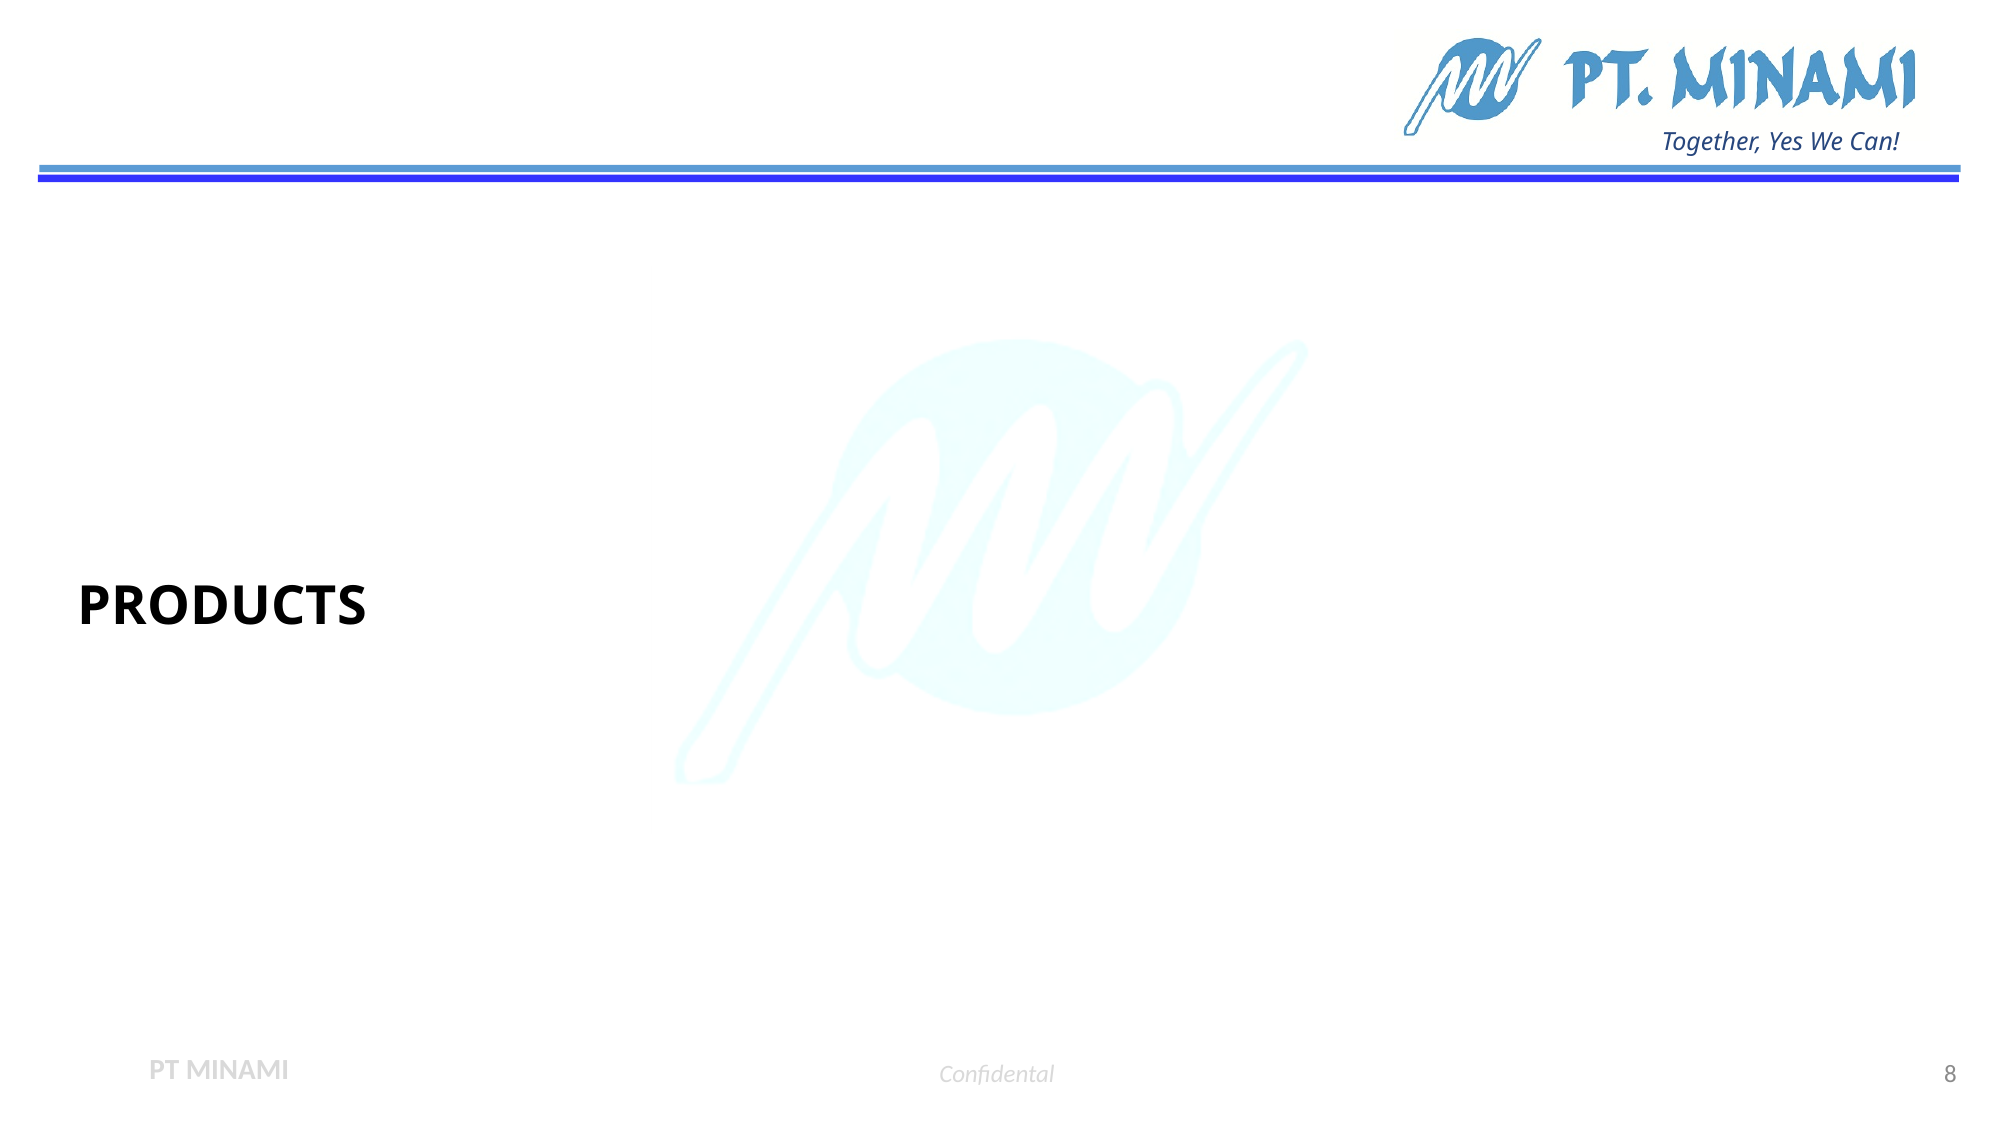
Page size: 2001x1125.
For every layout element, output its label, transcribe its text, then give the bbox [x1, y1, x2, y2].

footer Confidental [662, 1042, 1338, 1103]
title PRODUCTS [63, 570, 1788, 645]
picture [1394, 29, 1930, 141]
slide_number 8 [1521, 1042, 1972, 1103]
